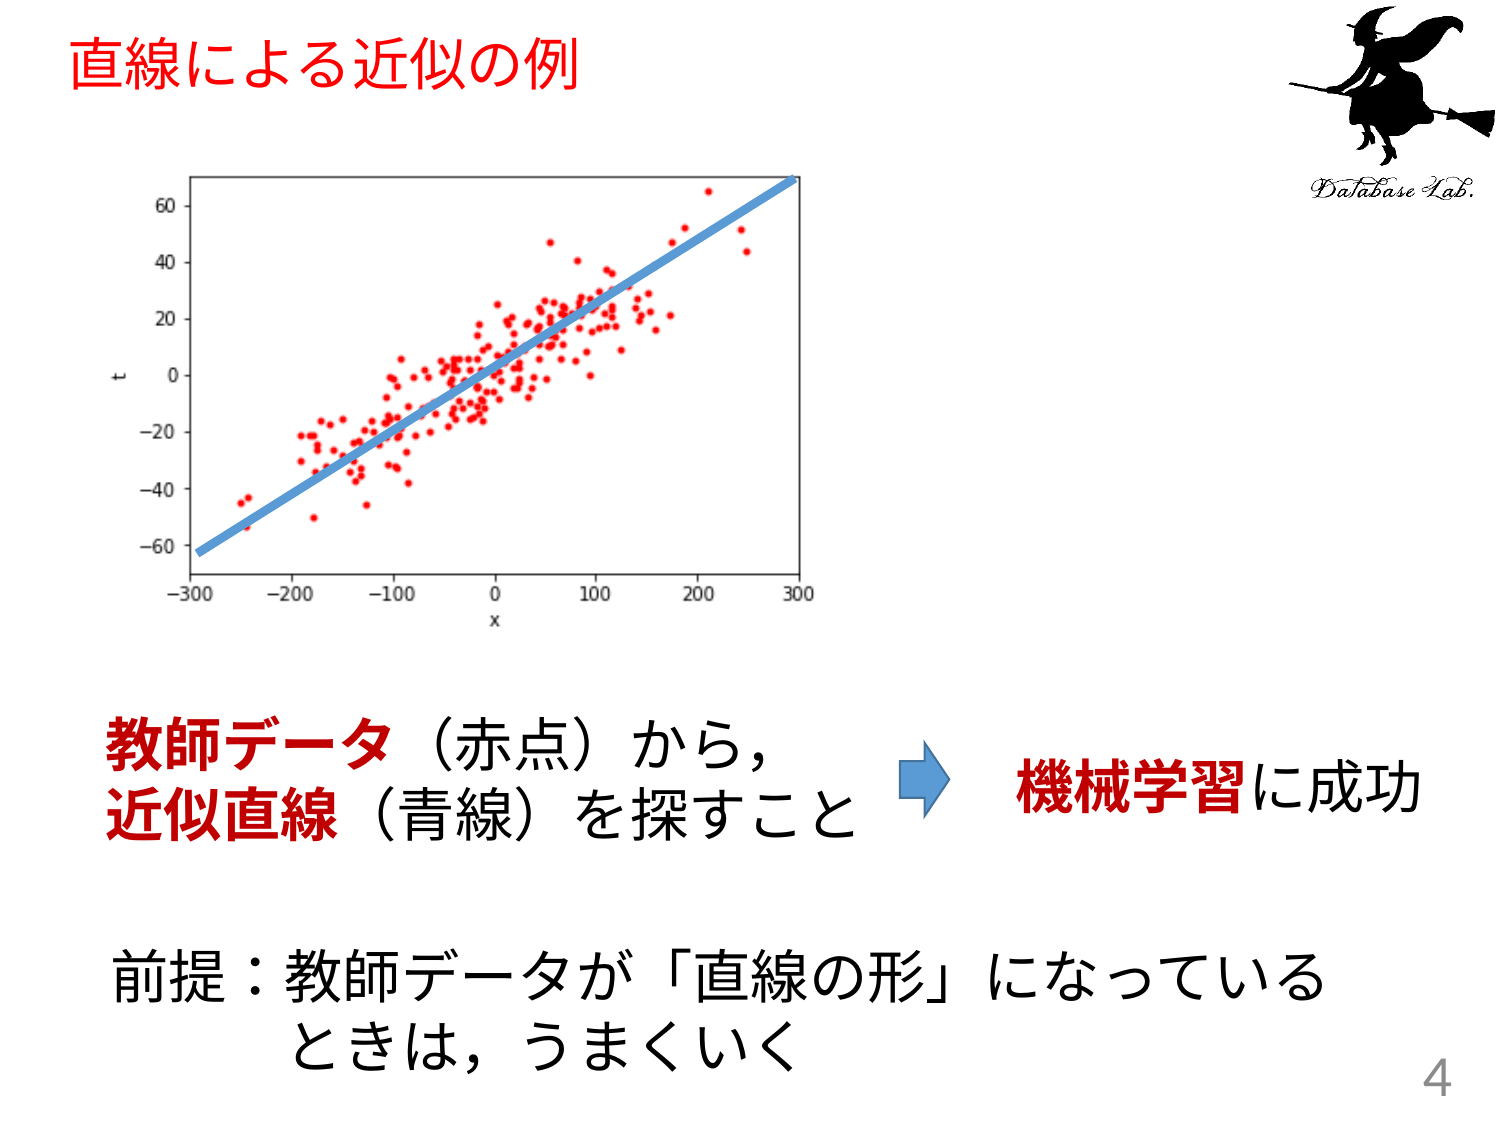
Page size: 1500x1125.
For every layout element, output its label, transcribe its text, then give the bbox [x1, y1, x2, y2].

title 直線による近似の例 [52, 28, 1441, 106]
text_box [898, 739, 951, 820]
slide_number 4 [1129, 1042, 1467, 1103]
text_box 教師データ（赤点）から， 近似直線（青線）を探すこと [90, 701, 878, 856]
text_box 前提：教師データが「直線の形」になっている ときは，うまくいく [95, 932, 1346, 1088]
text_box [196, 178, 796, 554]
picture [86, 162, 830, 645]
picture [1284, 2, 1499, 204]
text_box 機械学習に成功 [1000, 742, 1439, 828]
